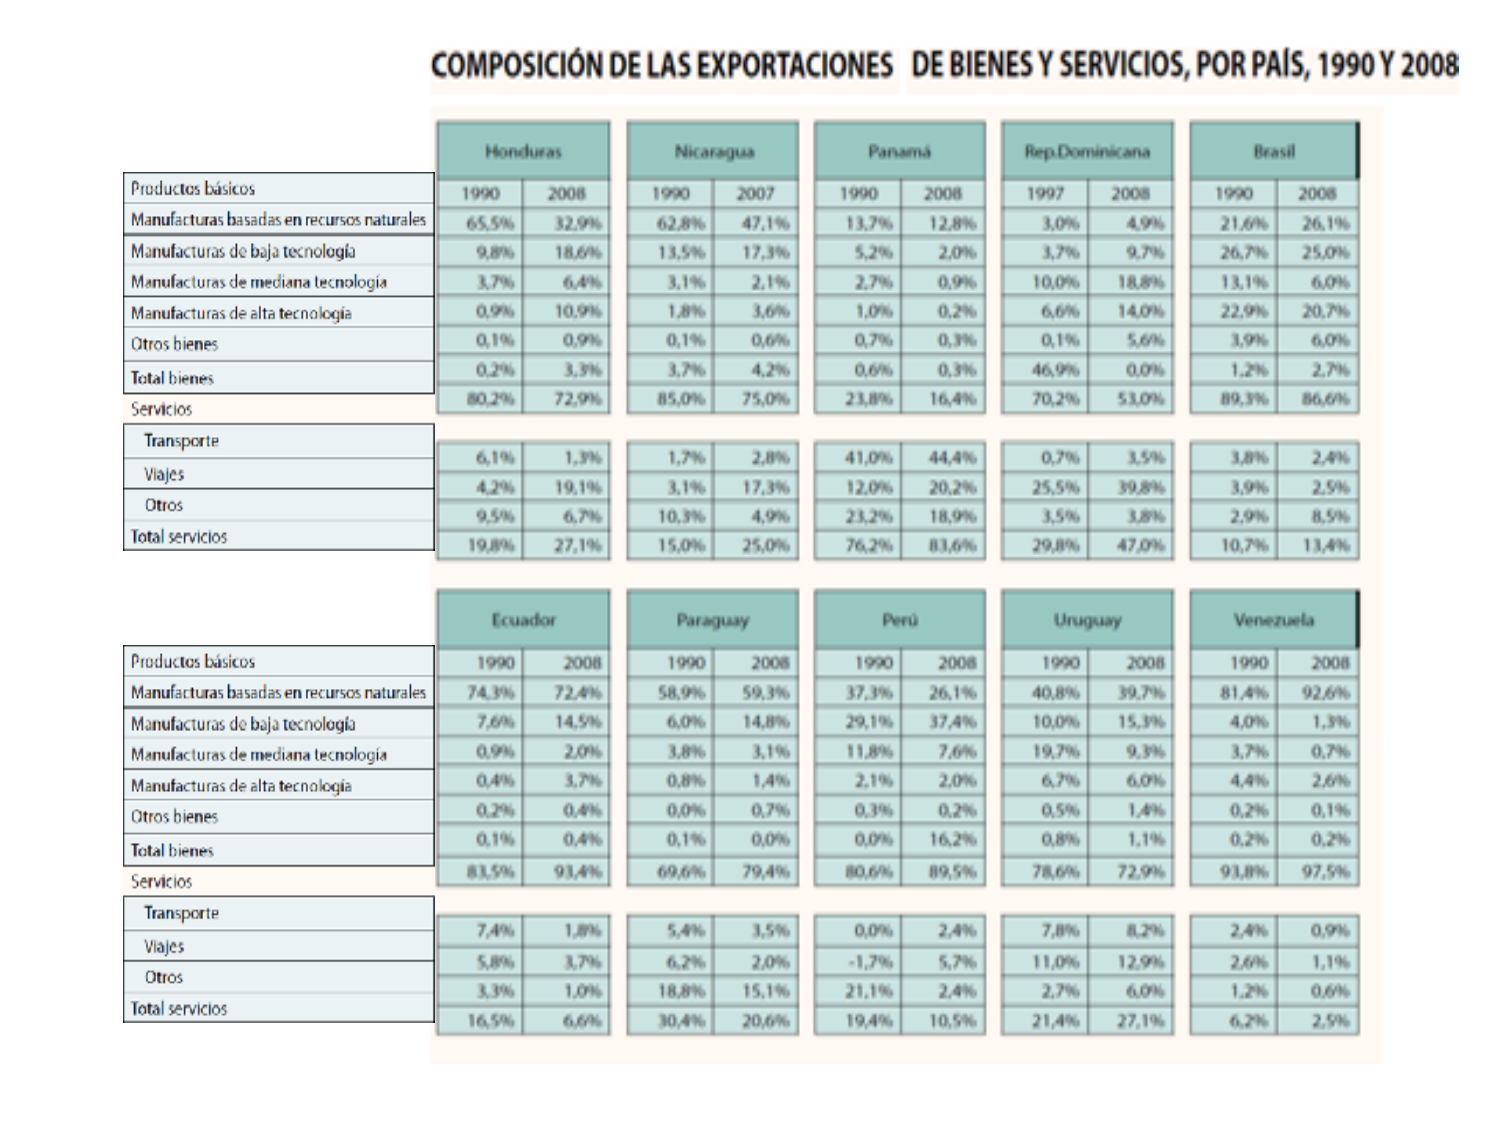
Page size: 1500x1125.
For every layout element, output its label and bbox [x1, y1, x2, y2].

picture [123, 30, 1459, 1071]
